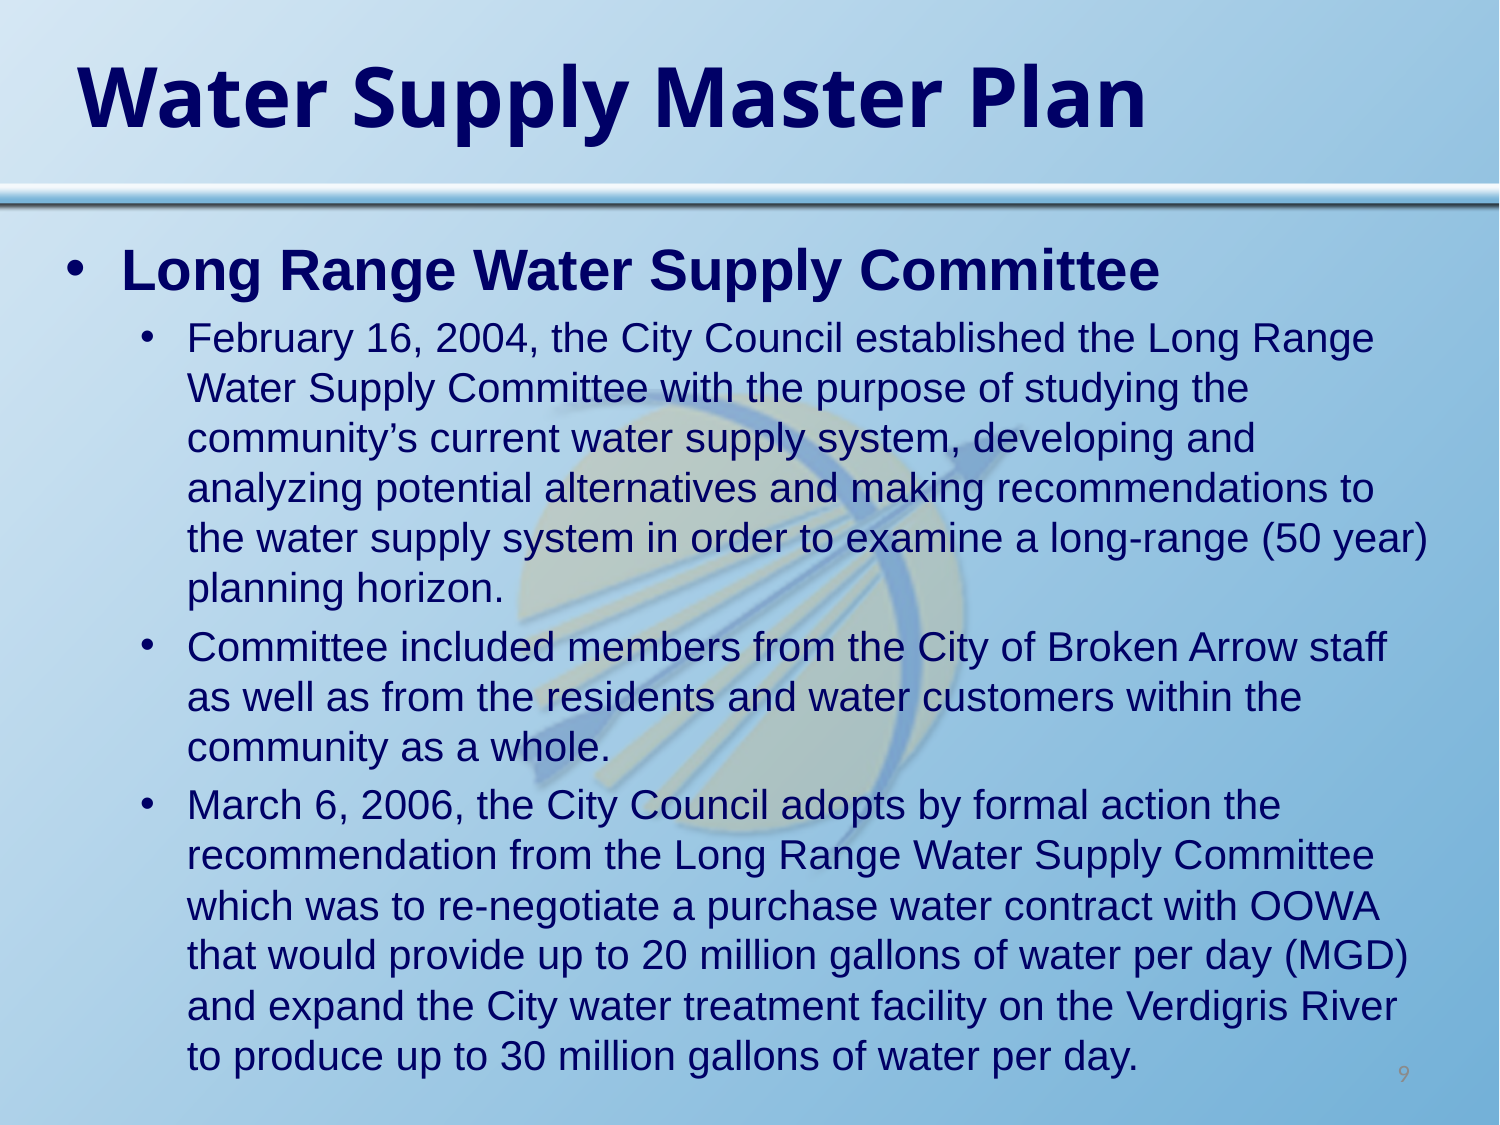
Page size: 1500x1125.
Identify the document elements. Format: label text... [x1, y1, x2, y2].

title Water Supply Master Plan [62, 12, 1438, 175]
slide_number 9 [1074, 1042, 1425, 1103]
list Long Range Water Supply Committee February 16, 2004, the City Council established the Long Range Water Supply Committee with the purpose of studying the community’s current water supply system, developing and analyzing potential alternatives and making recommendations to the water supply system in order to examine a long-range (50 year) planning horizon. Committee included members from the City of Broken Arrow staff as well as from the residents and water customers within the community as a whole. March 6, 2006, the City Council adopts by formal action the recommendation from the Long Range Water Supply Committee which was to re-negotiate a purchase water contract with OOWA that would provide up to 20 million gallons of water per day (MGD) and expand the City water treatment facility on the Verdigris River to produce up to 30 million gallons of water per day. [50, 224, 1450, 1100]
picture [0, 0, 1500, 1125]
